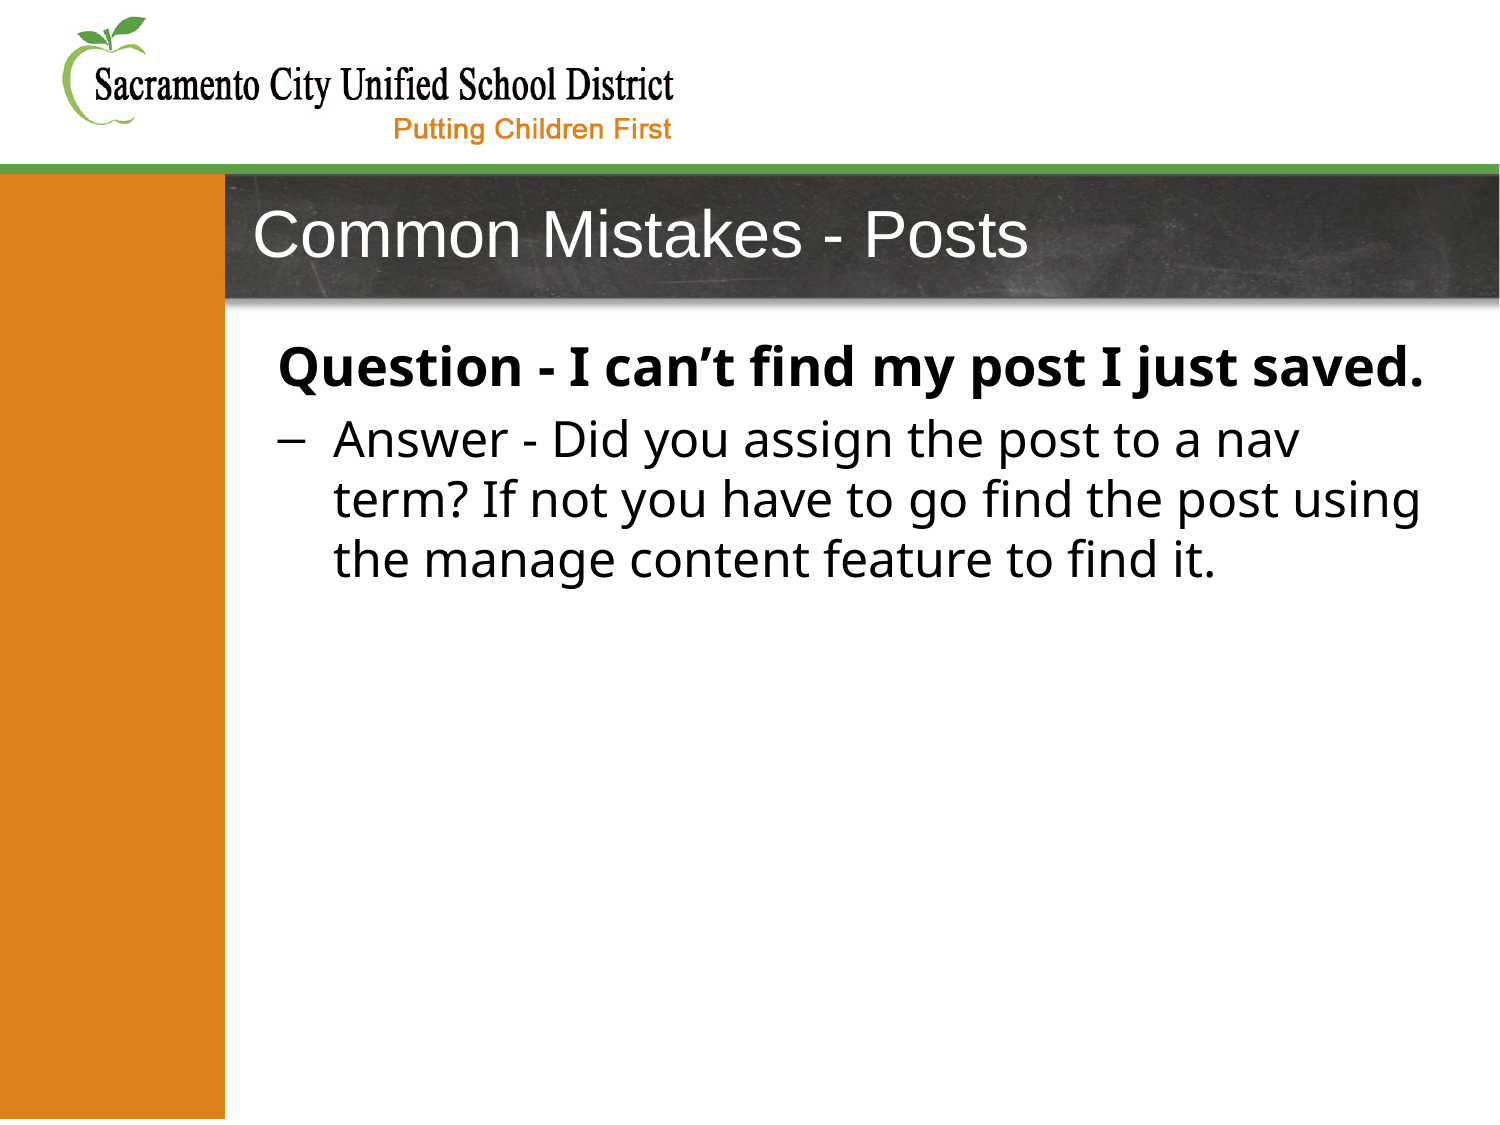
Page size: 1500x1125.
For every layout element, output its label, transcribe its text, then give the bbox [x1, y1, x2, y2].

picture [0, 0, 1500, 1119]
list Question - I can’t find my post I just saved. Answer - Did you assign the post to a nav term? If not you have to go find the post using the manage content feature to find it. [262, 324, 1450, 1025]
title Common Mistakes - Posts [237, 174, 1488, 288]
